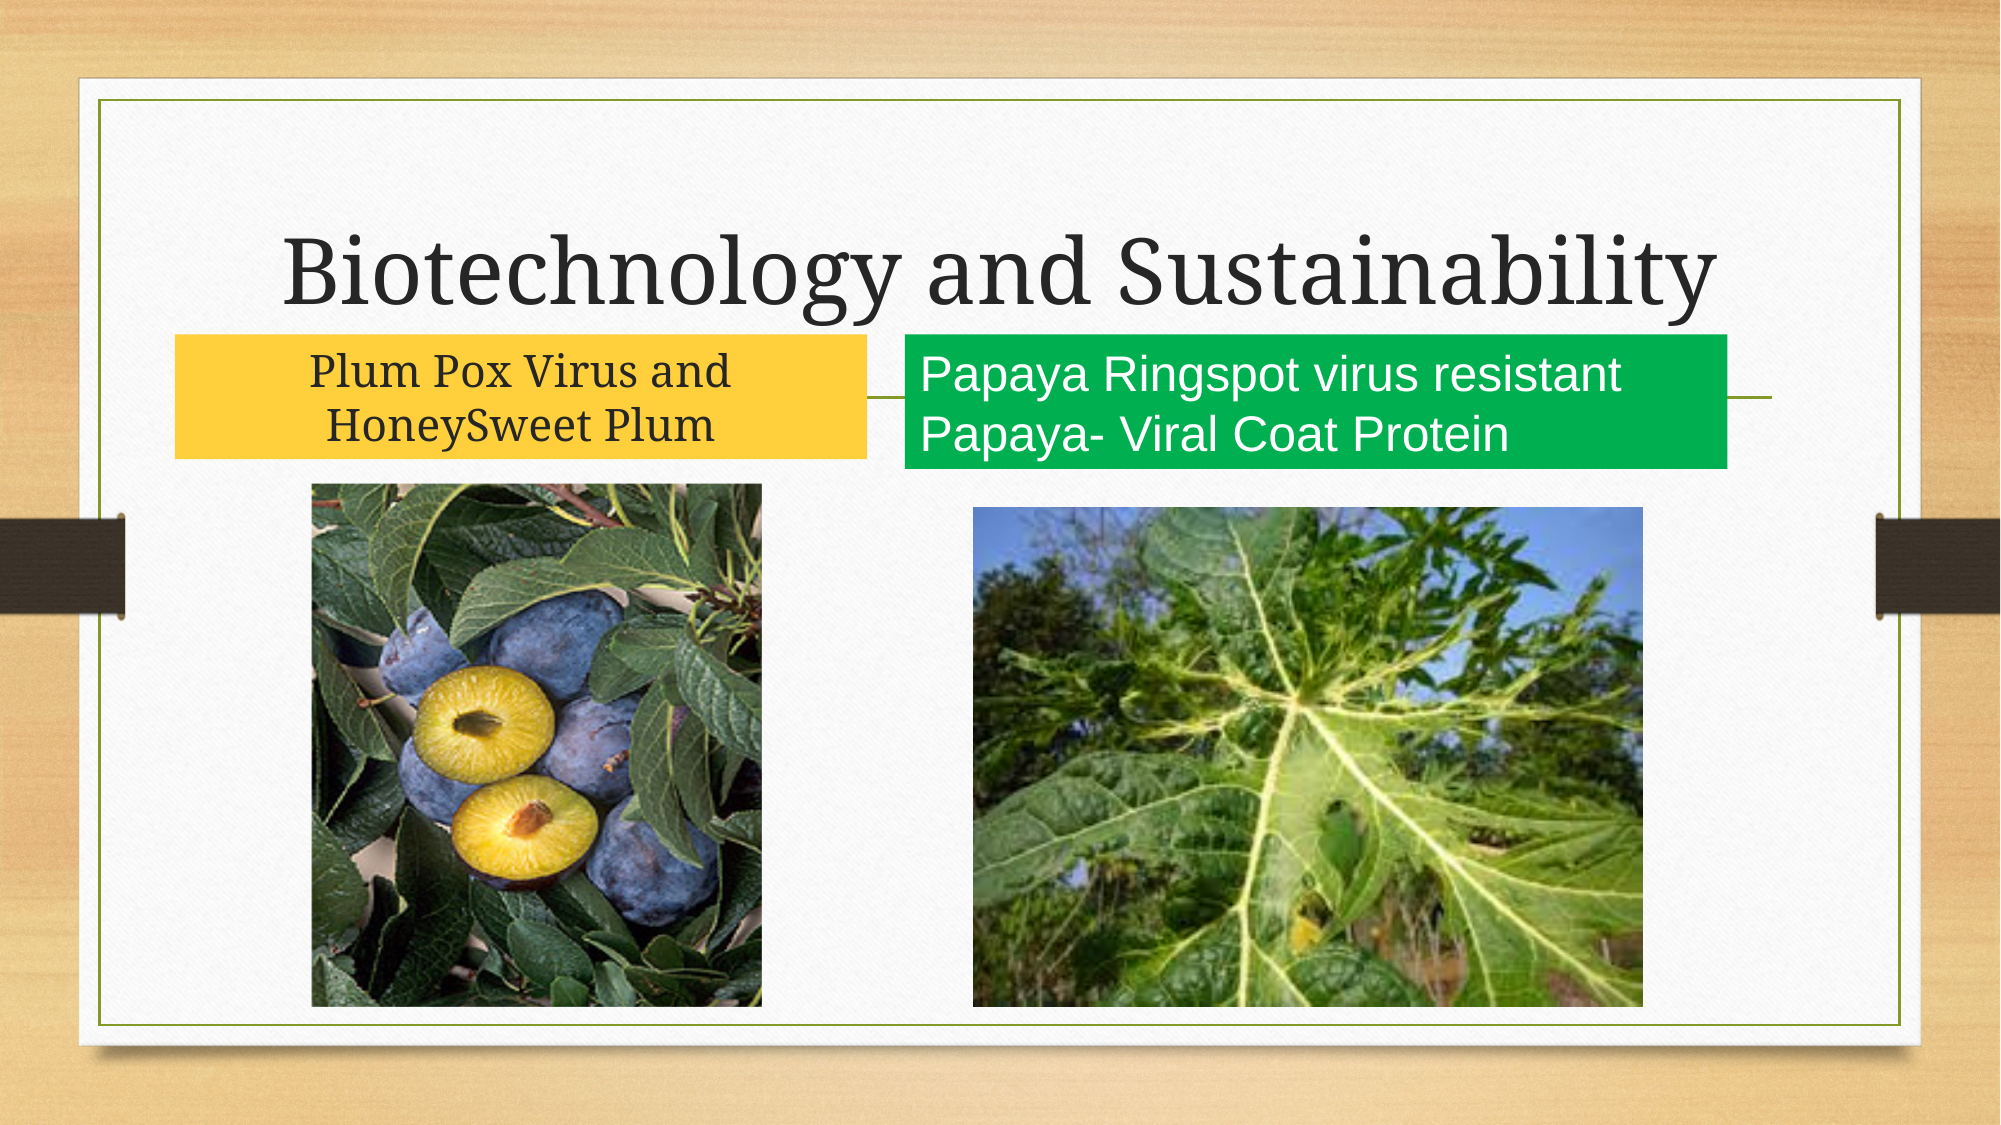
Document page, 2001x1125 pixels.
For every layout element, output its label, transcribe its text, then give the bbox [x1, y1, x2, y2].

picture [0, 0, 2001, 1125]
text_box Plum Pox Virus and HoneySweet Plum [174, 334, 868, 460]
title Biotechnology and Sustainability [212, 161, 1788, 375]
text_box Papaya Ringspot virus resistant Papaya- Viral Coat Protein [904, 334, 1728, 469]
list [275, 519, 799, 971]
